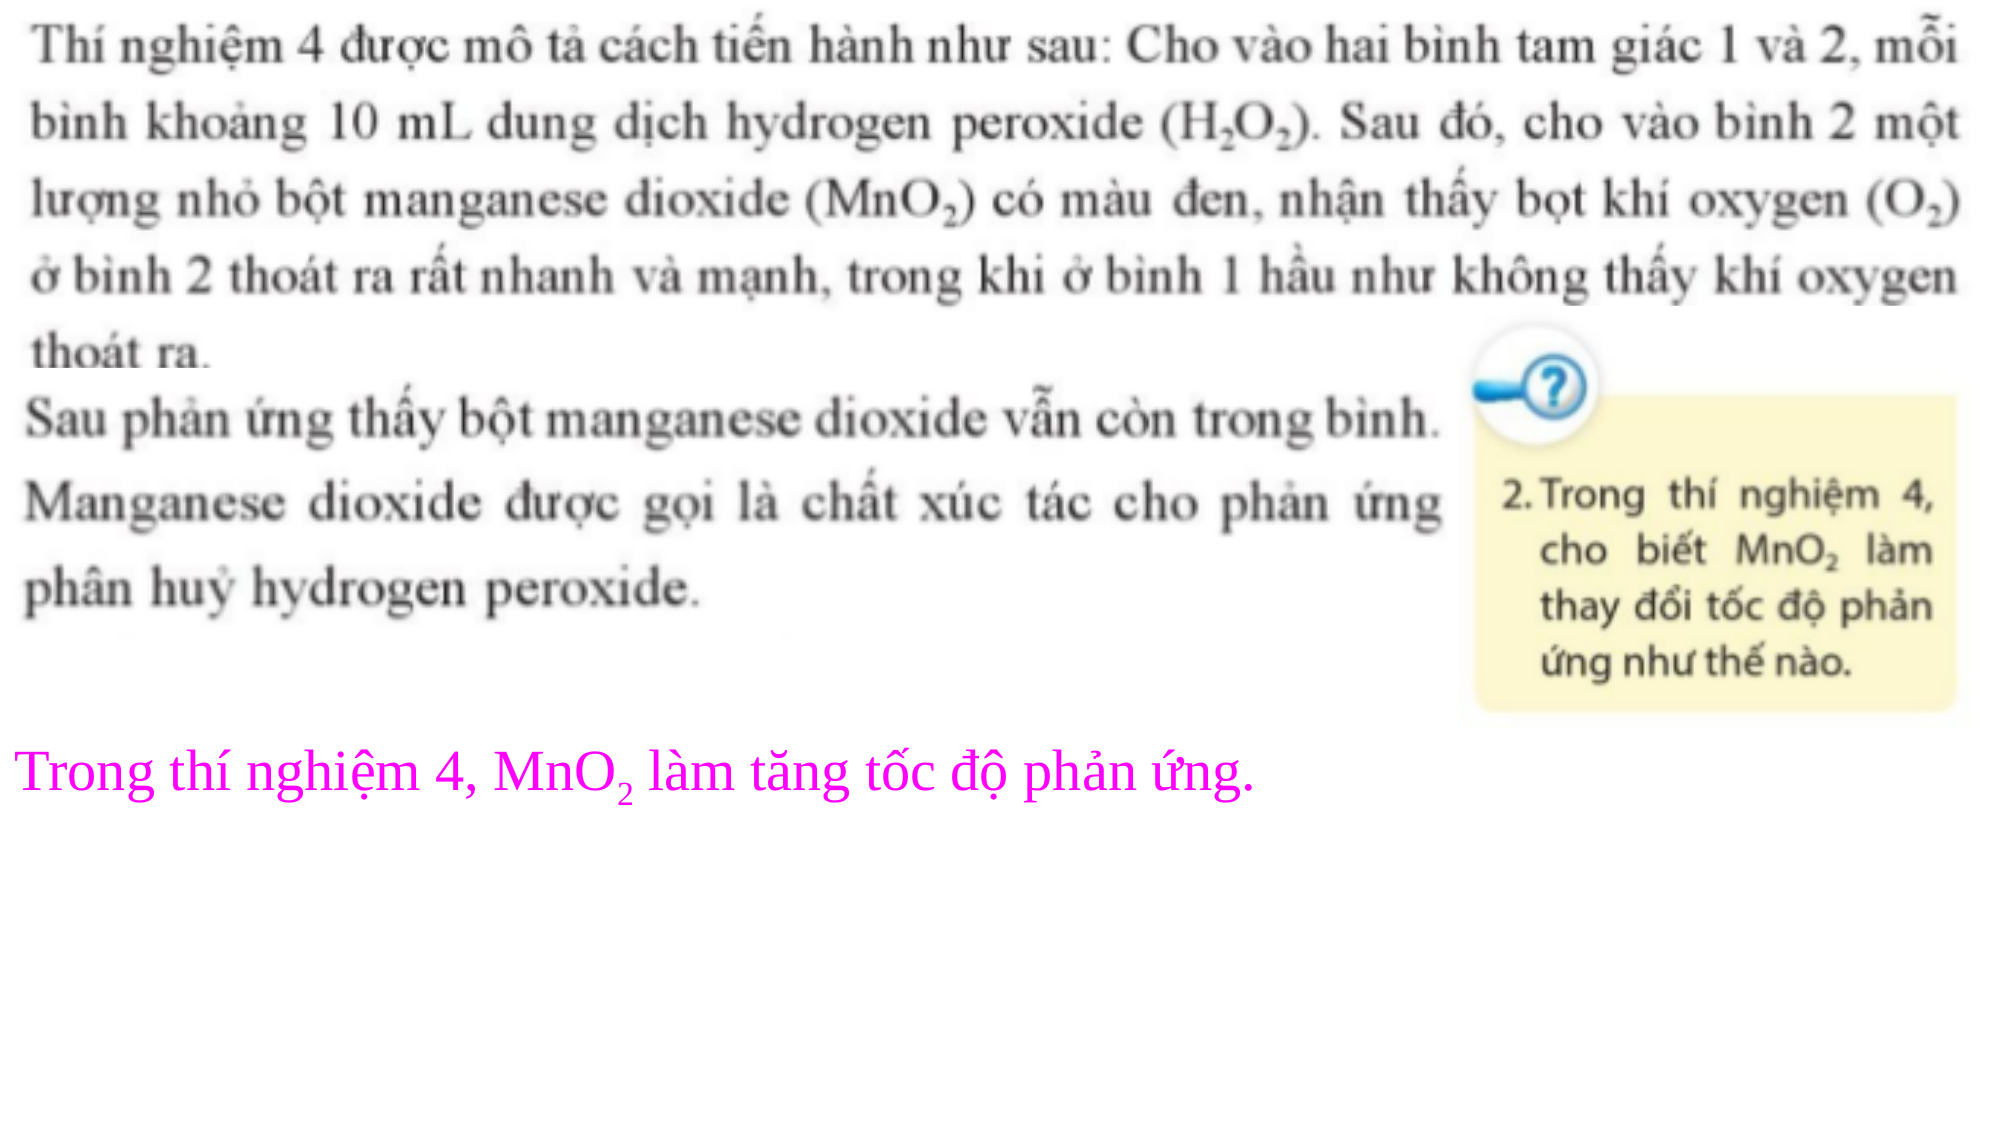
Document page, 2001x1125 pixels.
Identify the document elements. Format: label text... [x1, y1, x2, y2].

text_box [0, 0, 2000, 639]
picture [1447, 306, 2000, 741]
text_box Trong thí nghiệm 4, MnO2 làm tăng tốc độ phản ứng. [0, 725, 2000, 820]
